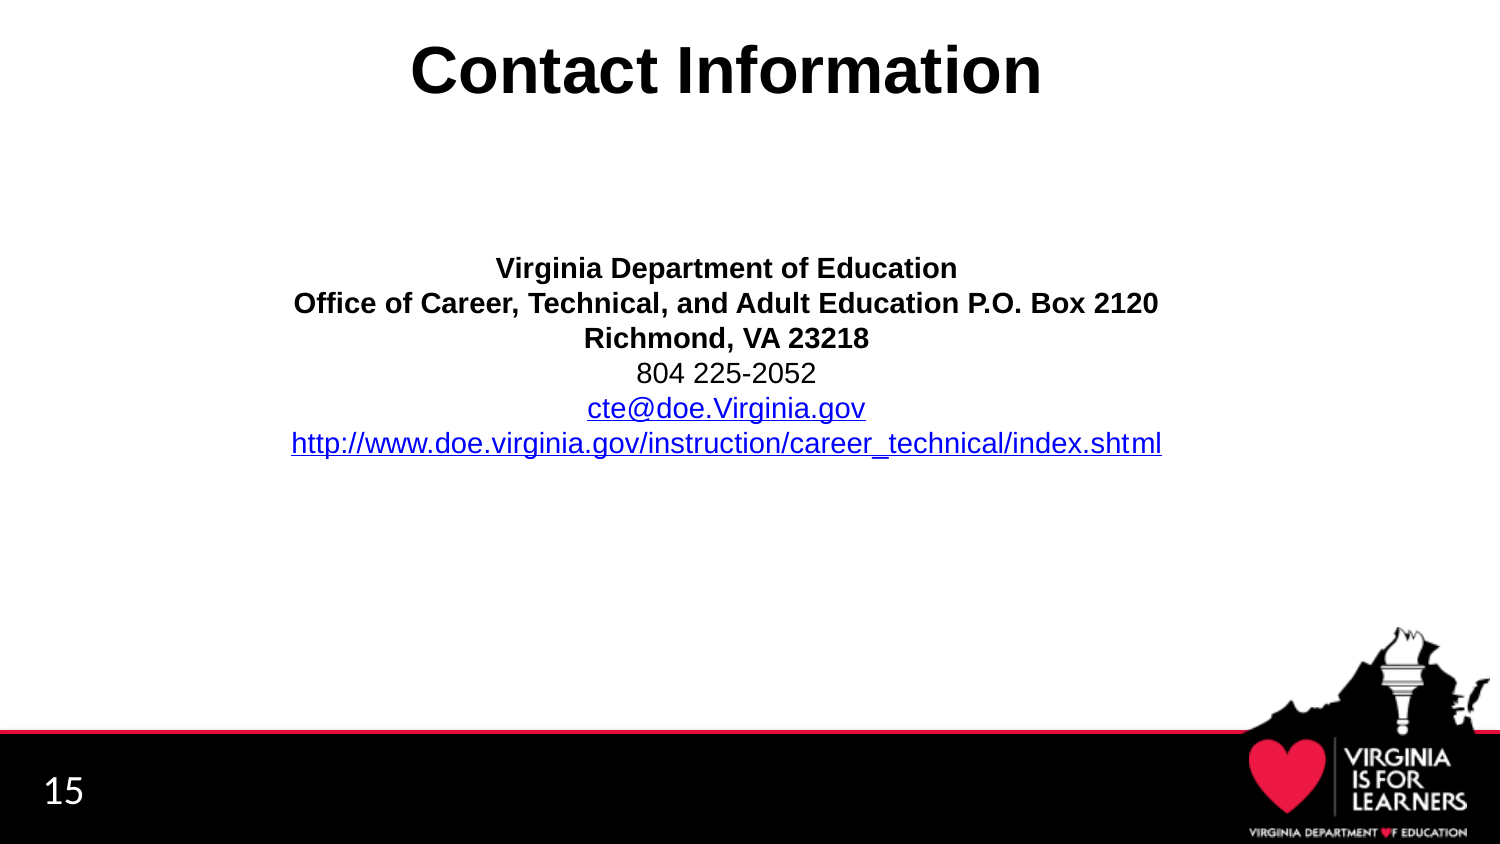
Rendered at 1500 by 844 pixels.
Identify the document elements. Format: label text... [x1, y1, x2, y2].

picture [1249, 737, 1467, 838]
text_box Virginia Department of Education Office of Career, Technical, and Adult Education P.O. Box 2120 Richmond, VA 23218 804 225-2052 cte@doe.Virginia.gov http://www.doe.virginia.gov/instruction/career_technical/index.shtml [183, 241, 1271, 502]
picture [1240, 627, 1490, 736]
text_box Contact Information [300, 19, 1154, 114]
